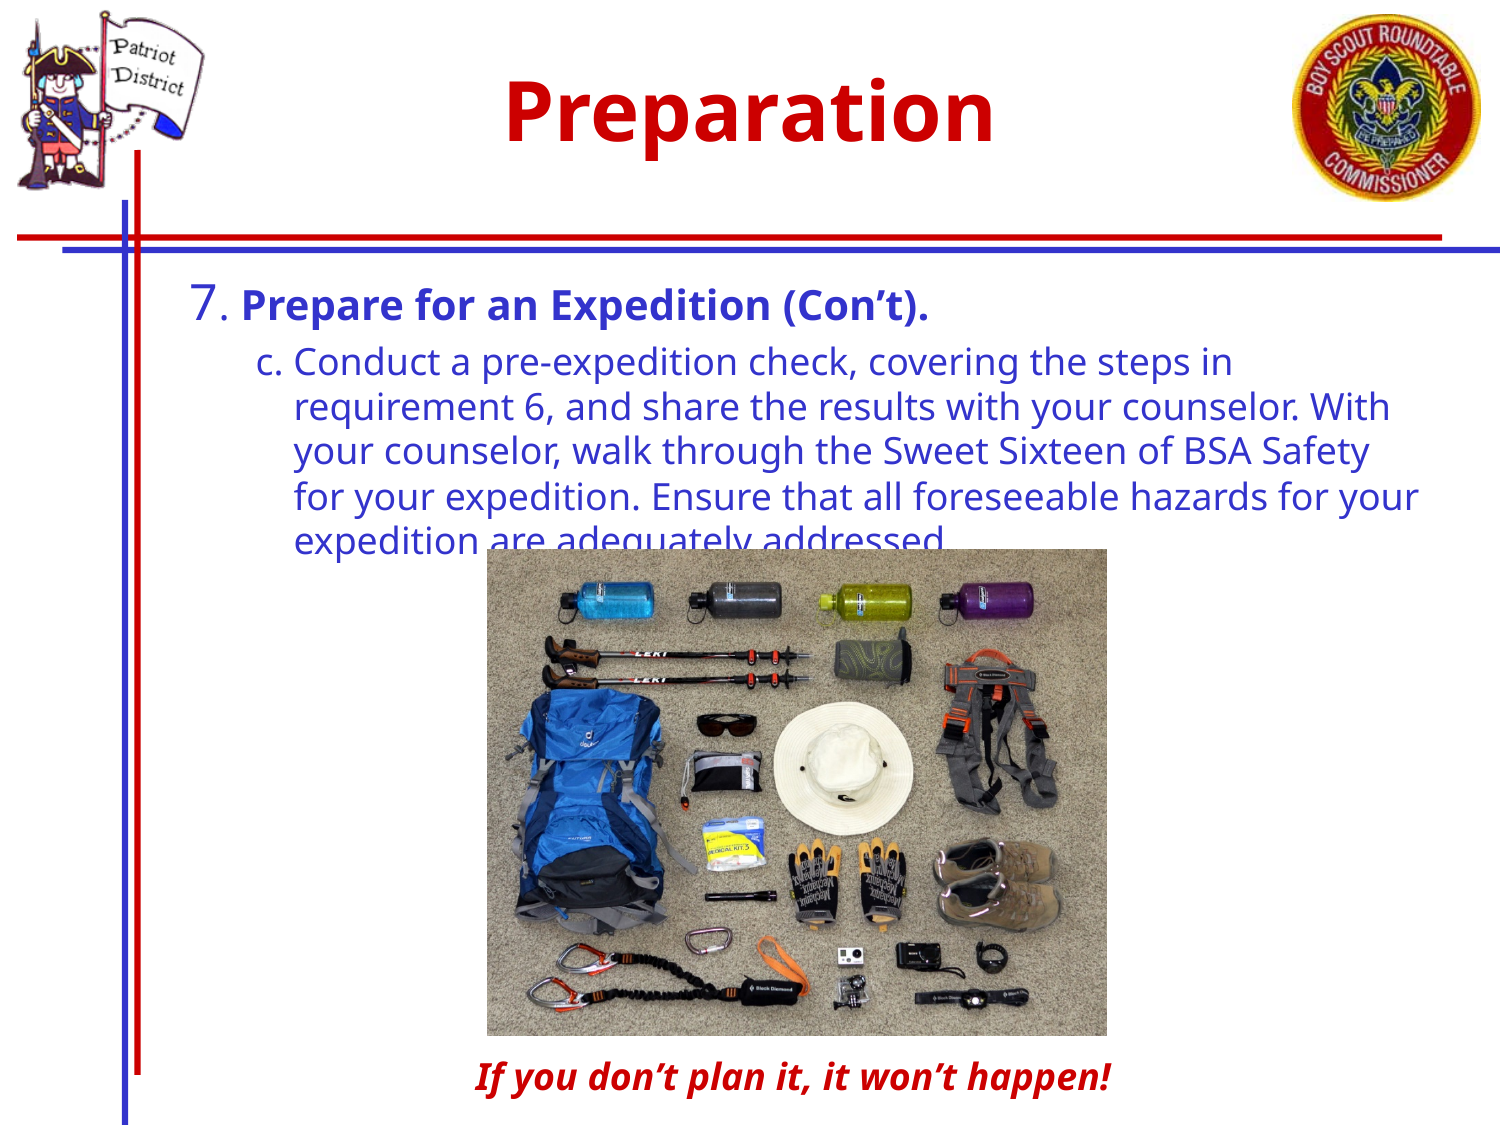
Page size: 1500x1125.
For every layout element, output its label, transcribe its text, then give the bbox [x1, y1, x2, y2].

picture [487, 549, 1107, 1036]
title Preparation [249, 14, 1251, 203]
picture [1292, 14, 1481, 202]
picture [3, 3, 217, 199]
list 7. Prepare for an Expedition (Con’t). c. Conduct a pre-expedition check, covering the steps in requirement 6, and share the results with your counselor. With your counselor, walk through the Sweet Sixteen of BSA Safety for your expedition. Ensure that all foreseeable hazards for your expedition are adequately addressed. [174, 262, 1438, 1001]
